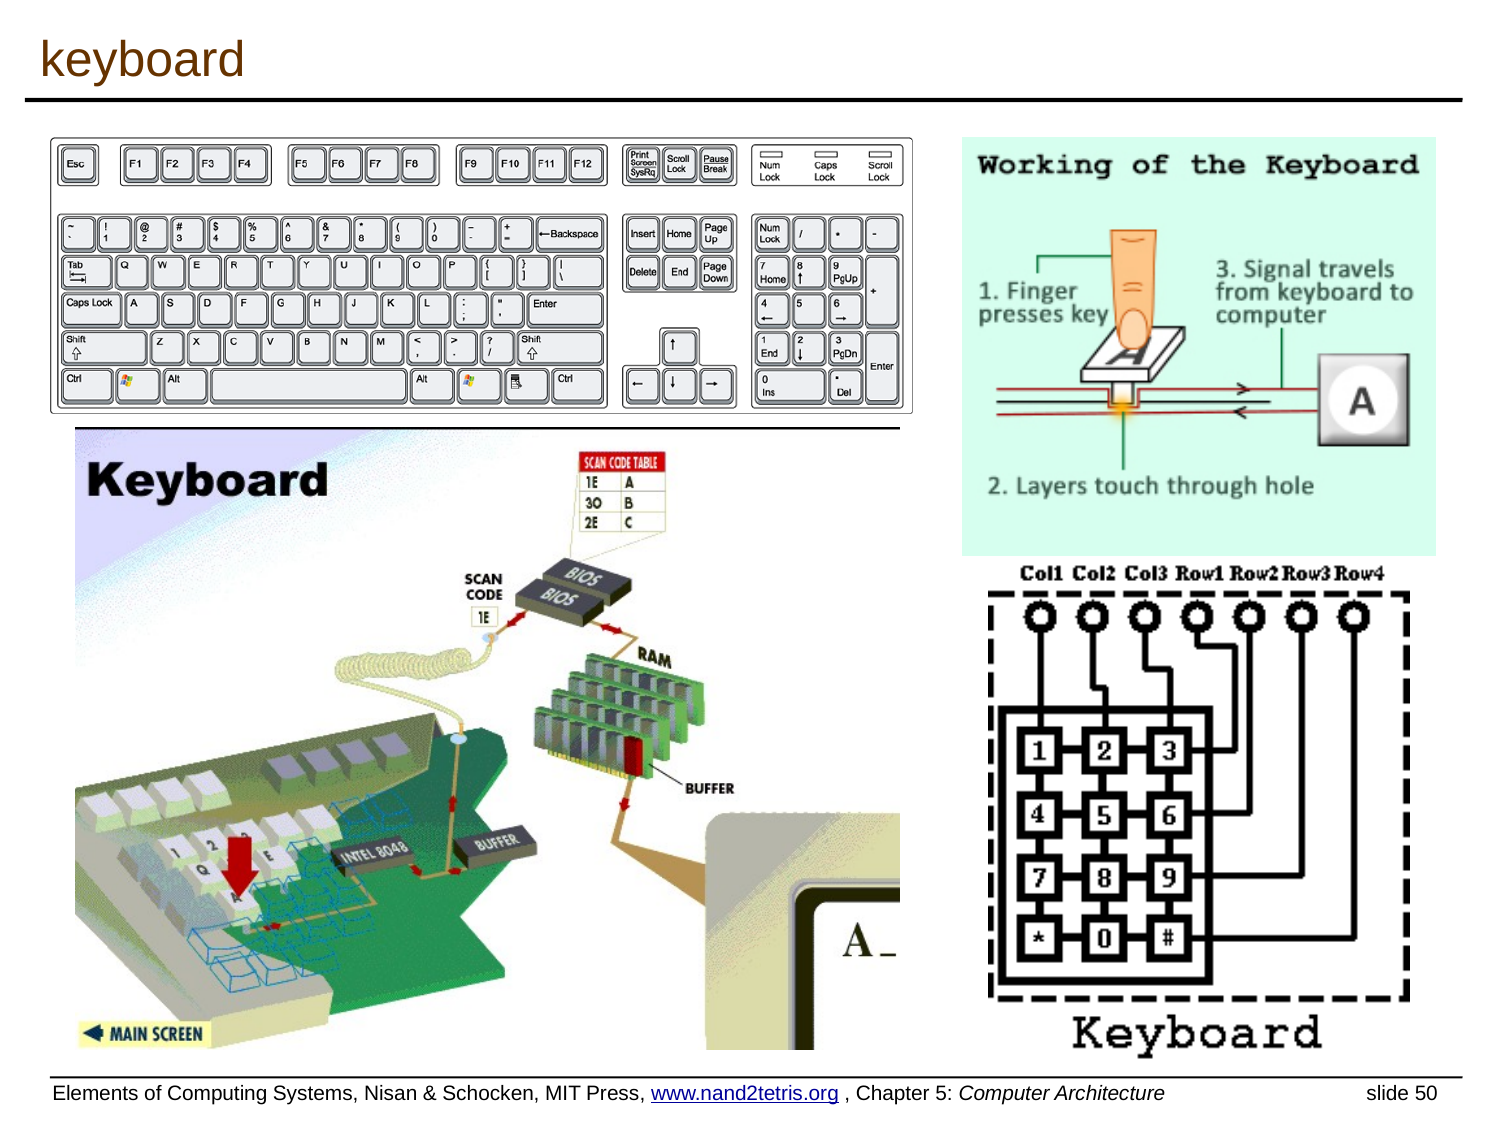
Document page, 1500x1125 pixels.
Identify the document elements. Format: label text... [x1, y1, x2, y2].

title keyboard [24, 12, 1463, 100]
picture [962, 137, 1436, 556]
picture [49, 137, 913, 414]
picture [988, 558, 1410, 1063]
picture [74, 427, 901, 1051]
